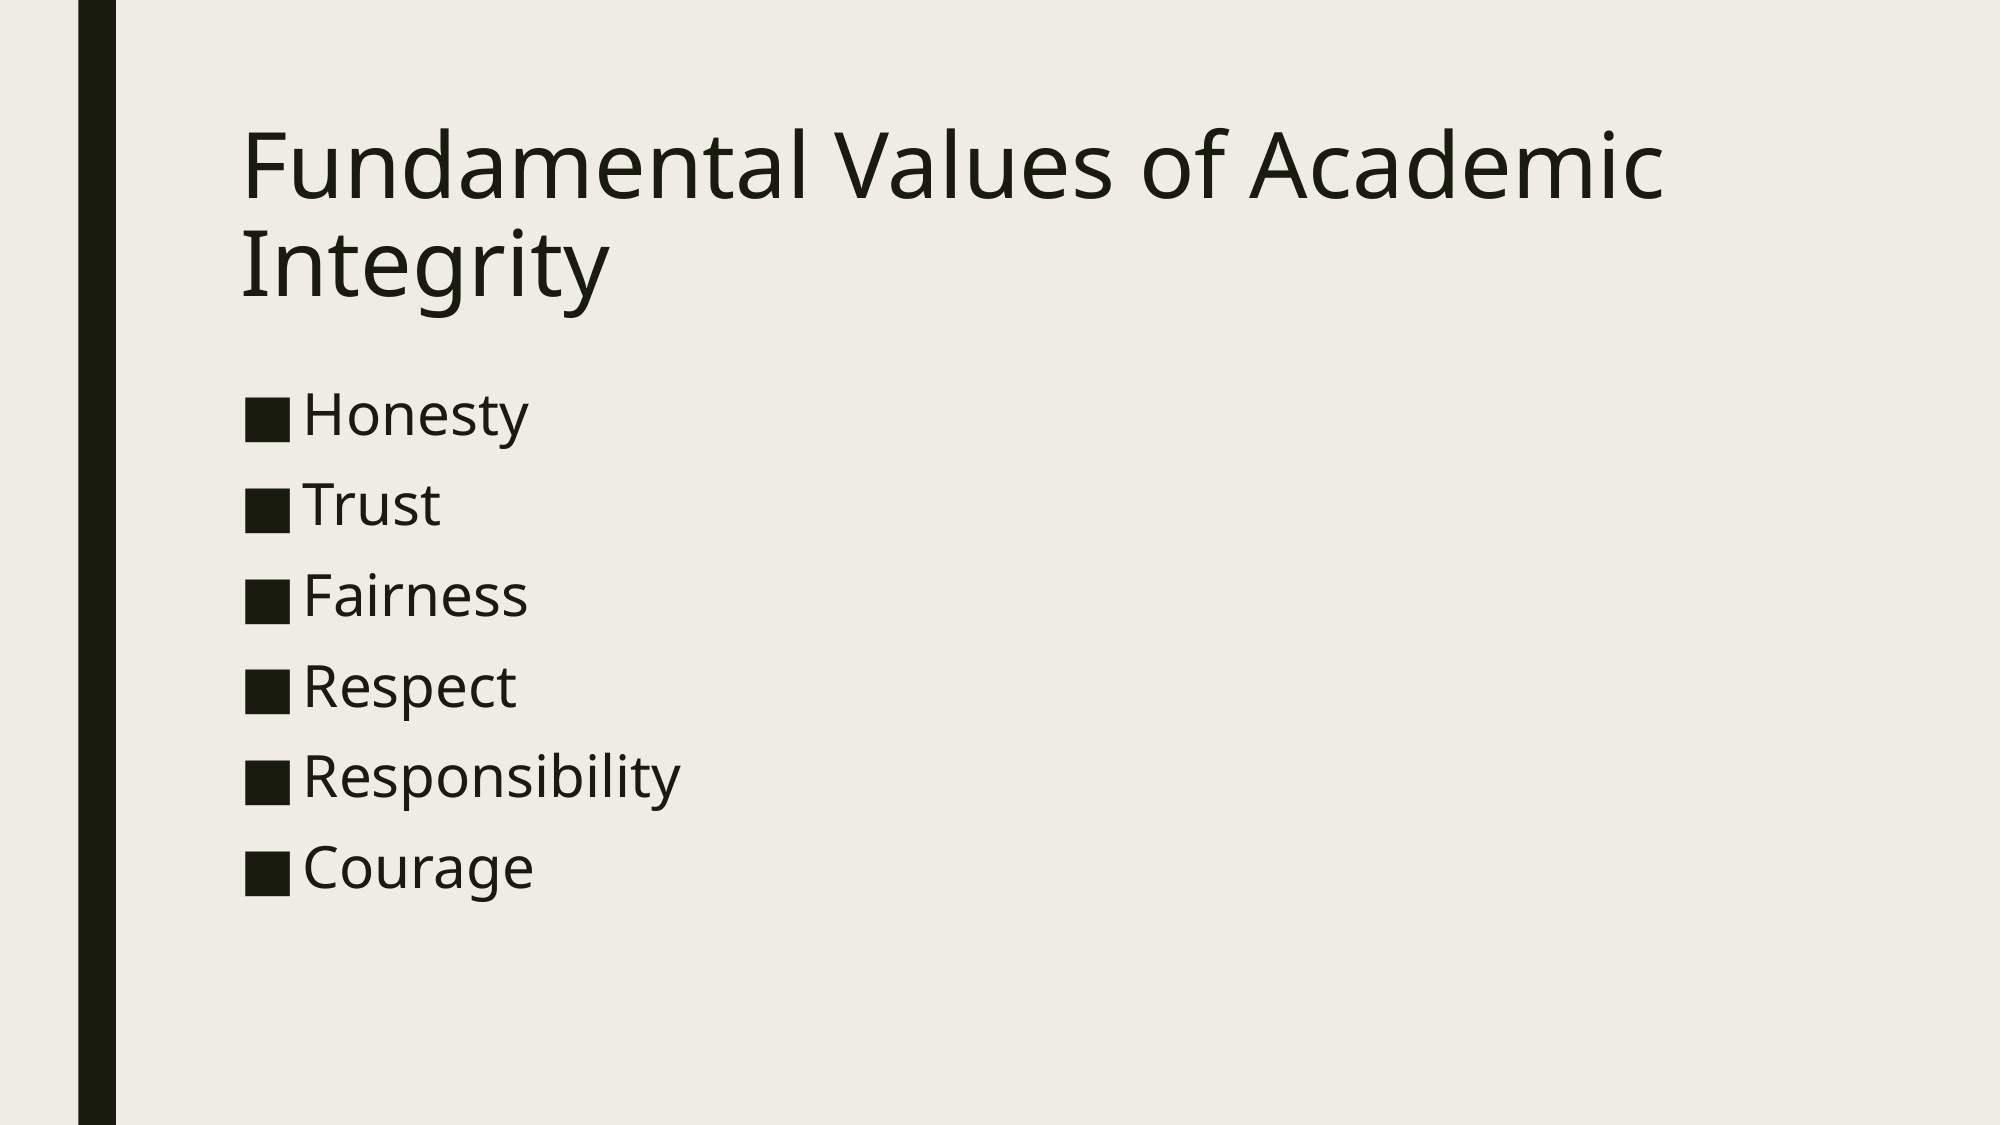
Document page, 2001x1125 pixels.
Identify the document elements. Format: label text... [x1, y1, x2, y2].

list Honesty Trust Fairness Respect Responsibility Courage [225, 375, 1800, 963]
title Fundamental Values of Academic Integrity [225, 112, 1800, 357]
